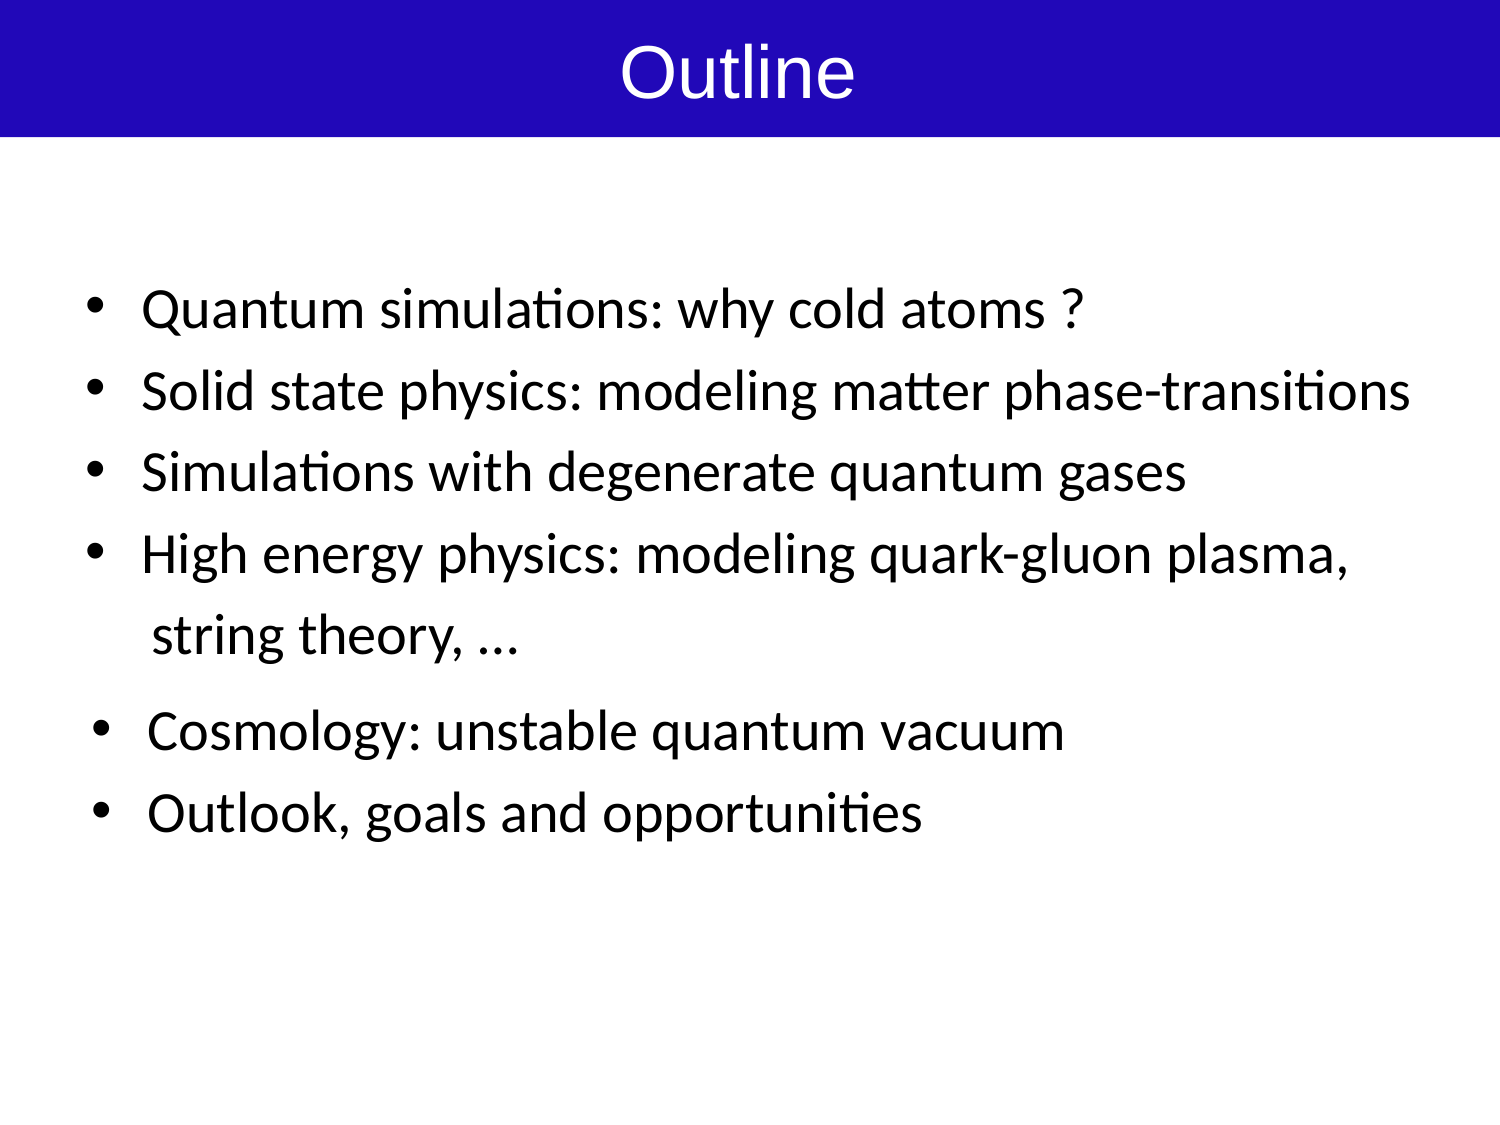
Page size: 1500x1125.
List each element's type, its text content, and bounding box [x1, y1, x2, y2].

text_box Cosmology: unstable quantum vacuum Outlook, goals and opportunities [76, 684, 1424, 880]
list Quantum simulations: why cold atoms ? Solid state physics: modeling matter phase-transitions Simulations with degenerate quantum gases High energy physics: modeling quark-gluon plasma, string theory, … [70, 262, 1465, 680]
text_box [0, 0, 1500, 139]
title Outline [76, 0, 1400, 138]
